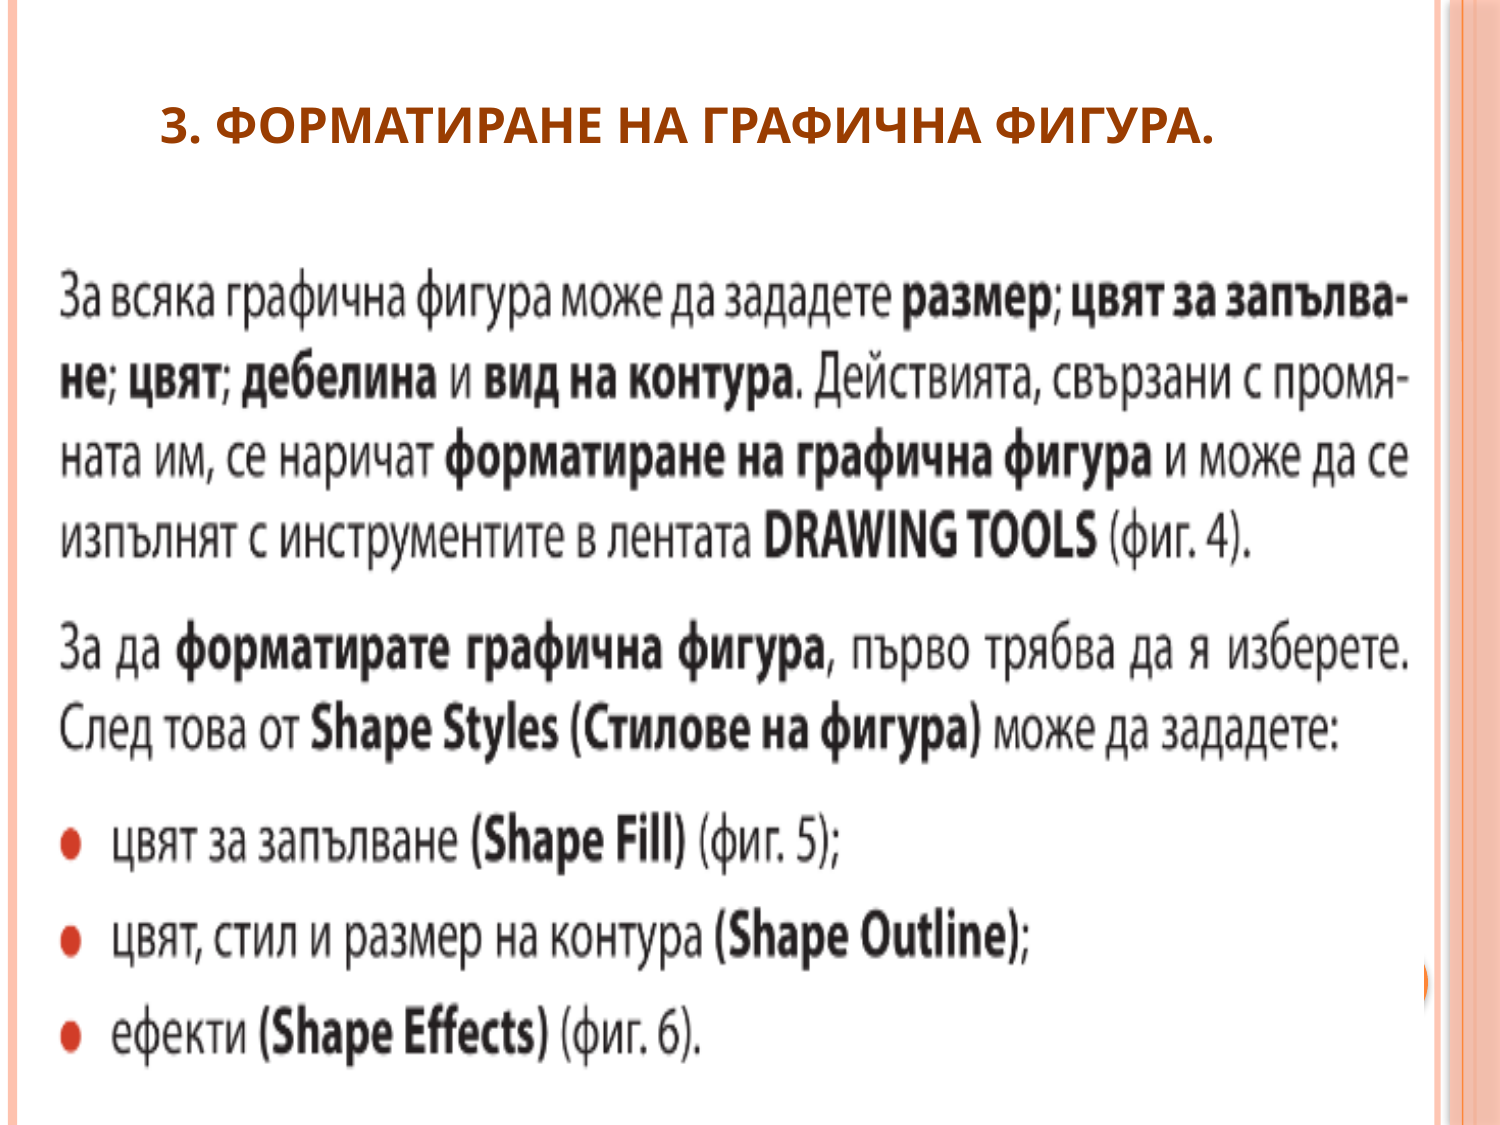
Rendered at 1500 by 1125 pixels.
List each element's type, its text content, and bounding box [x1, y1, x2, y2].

title 3. Форматиране на графична фигура. [75, 45, 1300, 161]
picture [40, 231, 1424, 1083]
